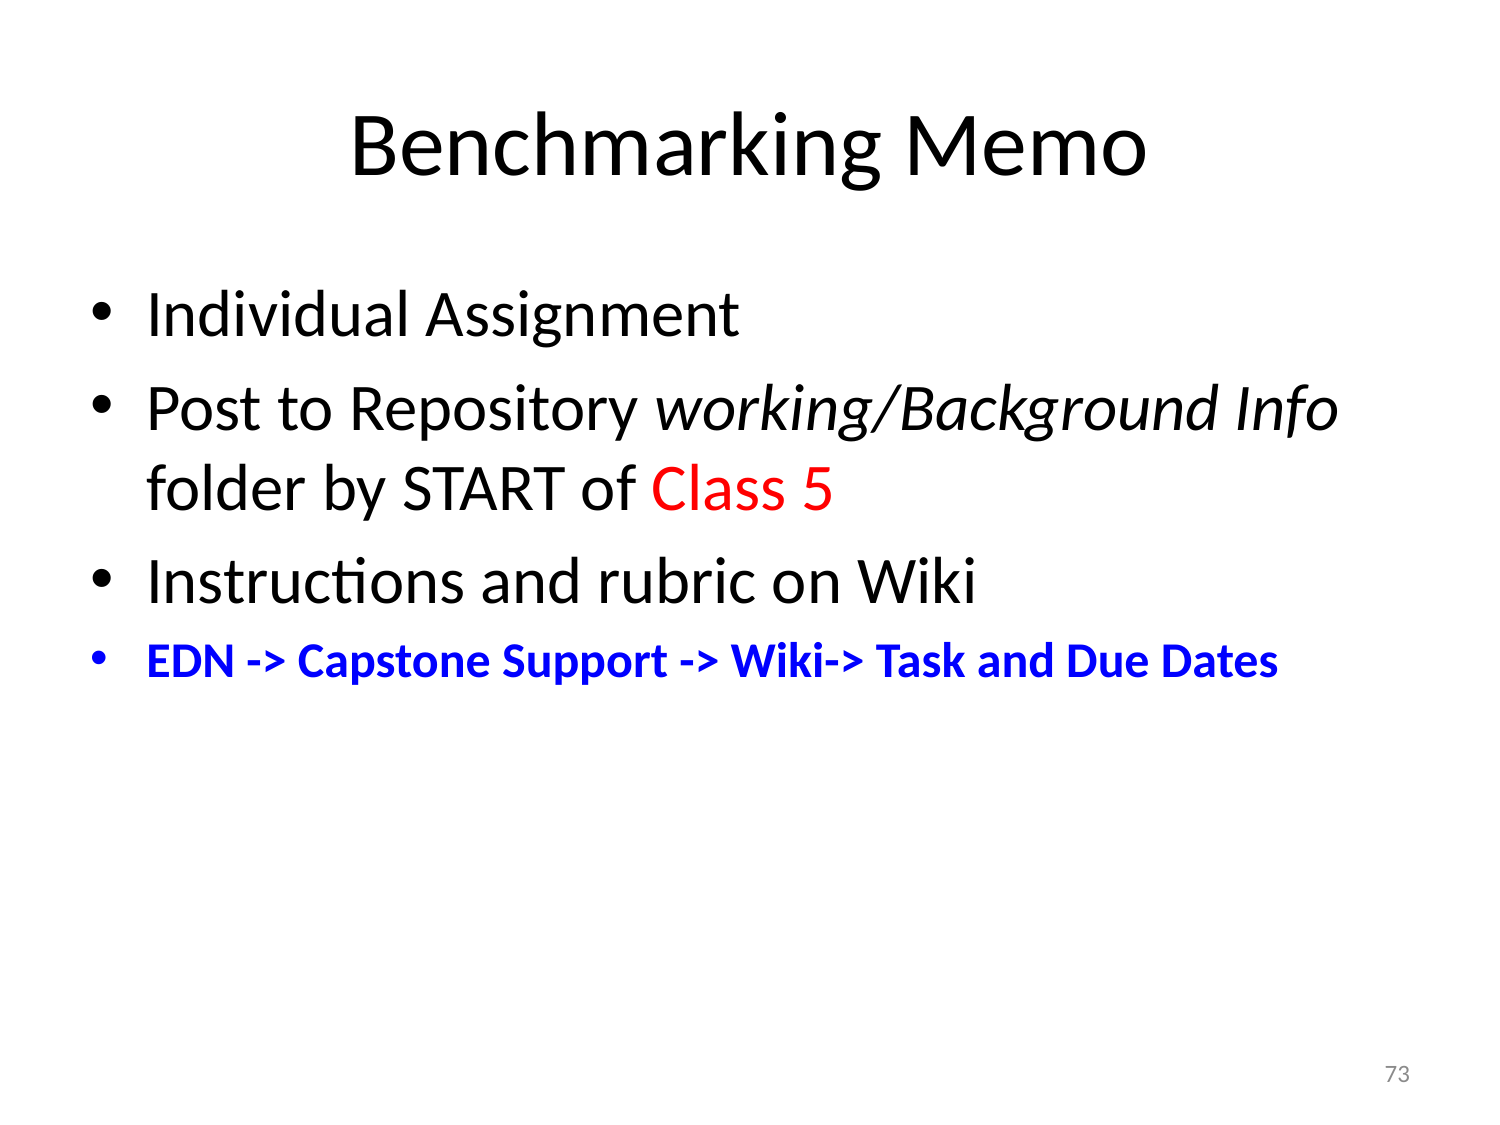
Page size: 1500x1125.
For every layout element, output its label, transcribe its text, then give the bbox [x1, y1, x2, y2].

list Individual Assignment Post to Repository working/Background Info folder by START of Class 5 Instructions and rubric on Wiki EDN -> Capstone Support -> Wiki-> Task and Due Dates [75, 262, 1425, 1005]
title Benchmarking Memo [75, 45, 1425, 233]
slide_number 73 [1074, 1042, 1425, 1103]
